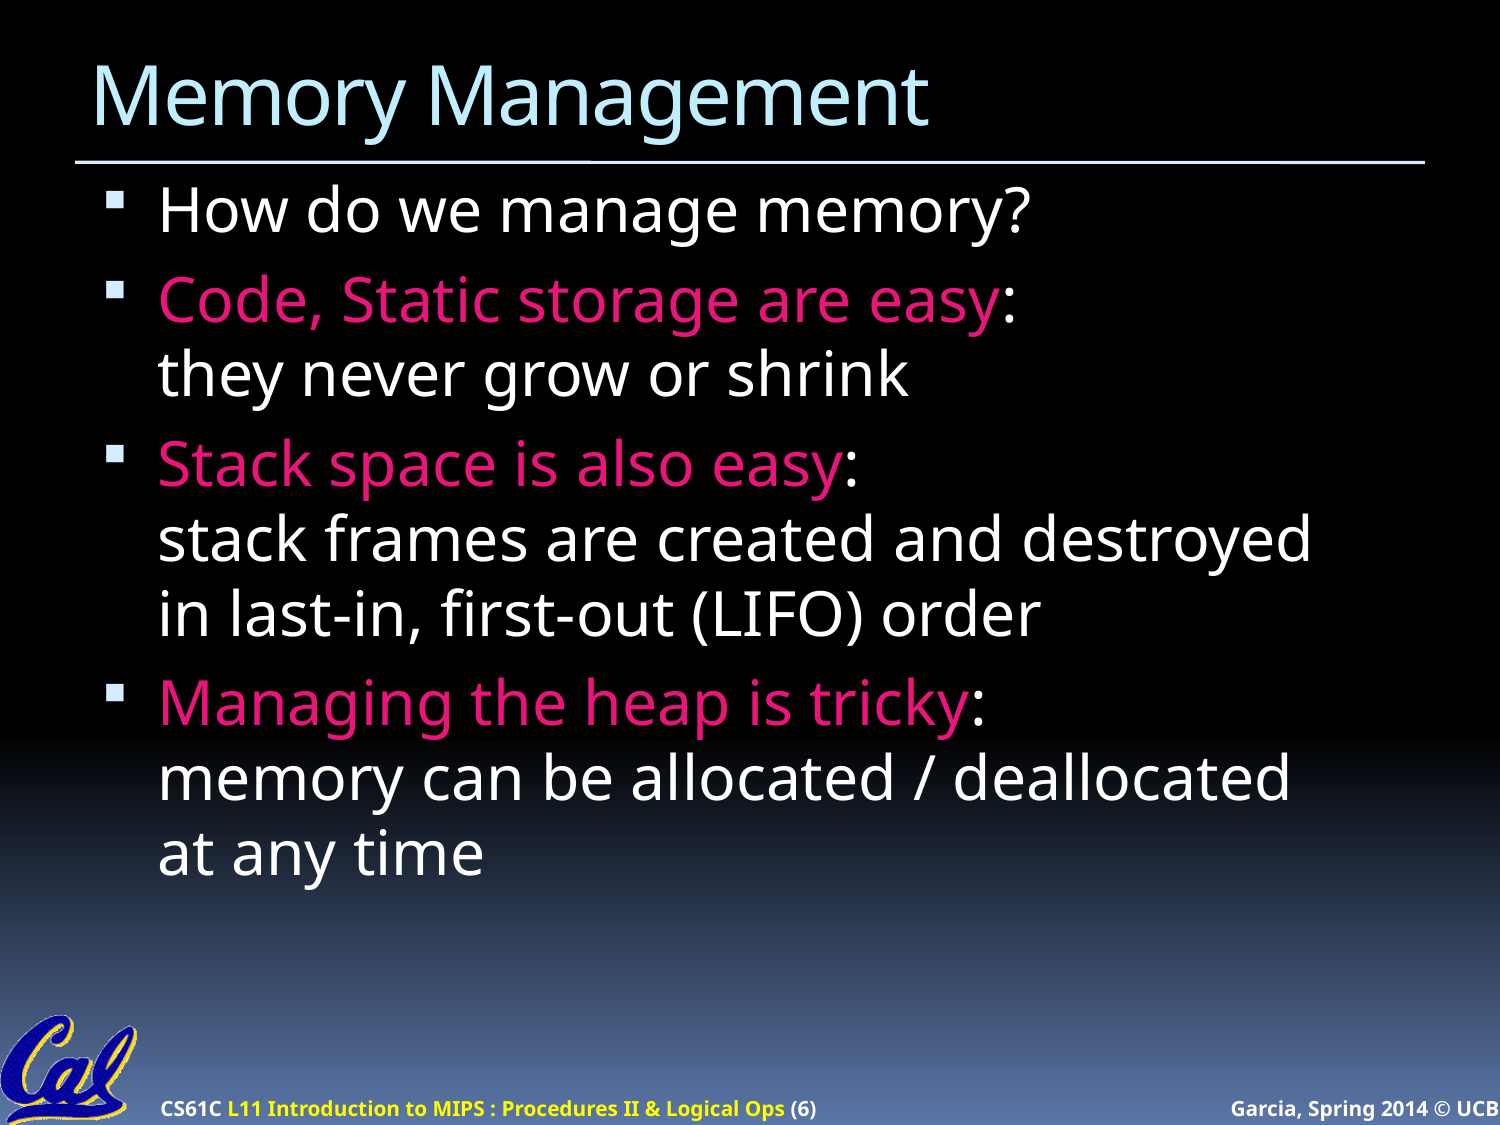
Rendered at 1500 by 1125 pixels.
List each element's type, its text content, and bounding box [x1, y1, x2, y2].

picture [0, 1015, 140, 1125]
list How do we manage memory? Code, Static storage are easy: they never grow or shrink Stack space is also easy: stack frames are created and destroyed in last-in, first-out (LIFO) order Managing the heap is tricky: memory can be allocated / deallocated at any time [74, 162, 1363, 927]
title Memory Management [75, 34, 1413, 113]
